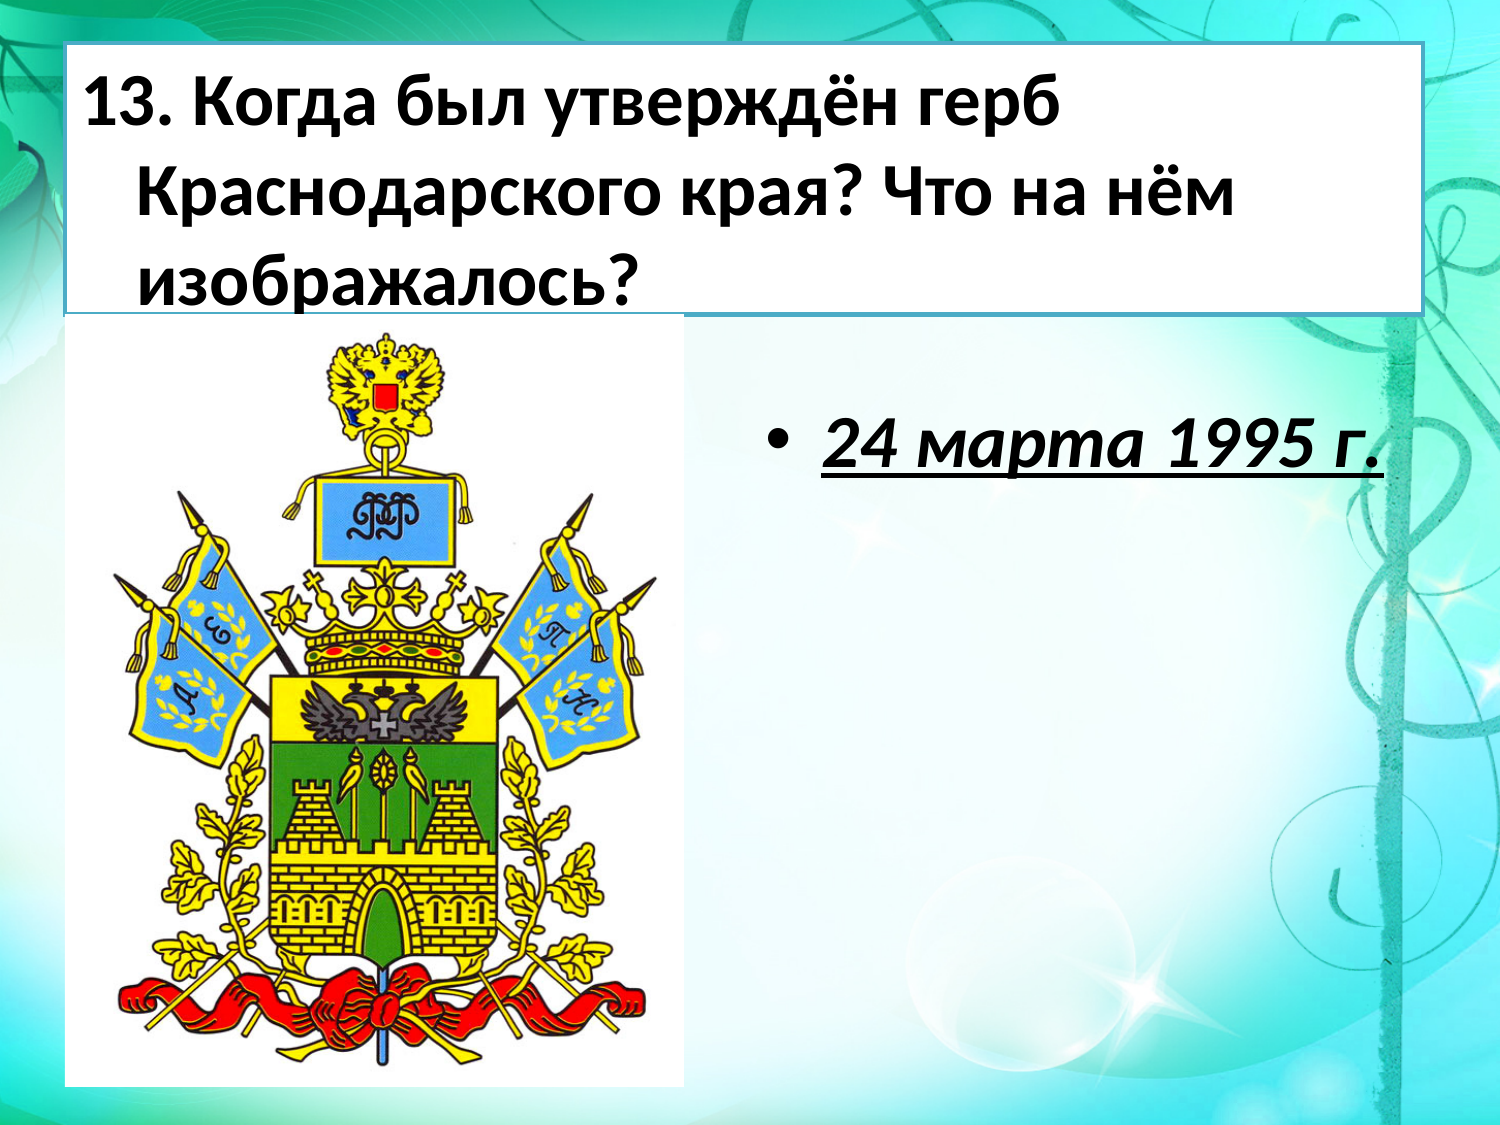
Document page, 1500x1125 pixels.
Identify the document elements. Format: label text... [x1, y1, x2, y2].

picture [0, 0, 1500, 1125]
list 13. Когда был утверждён герб Краснодарского края? Что на нём изображалось? [63, 41, 1425, 317]
list 24 марта 1995 г. [749, 385, 1413, 852]
